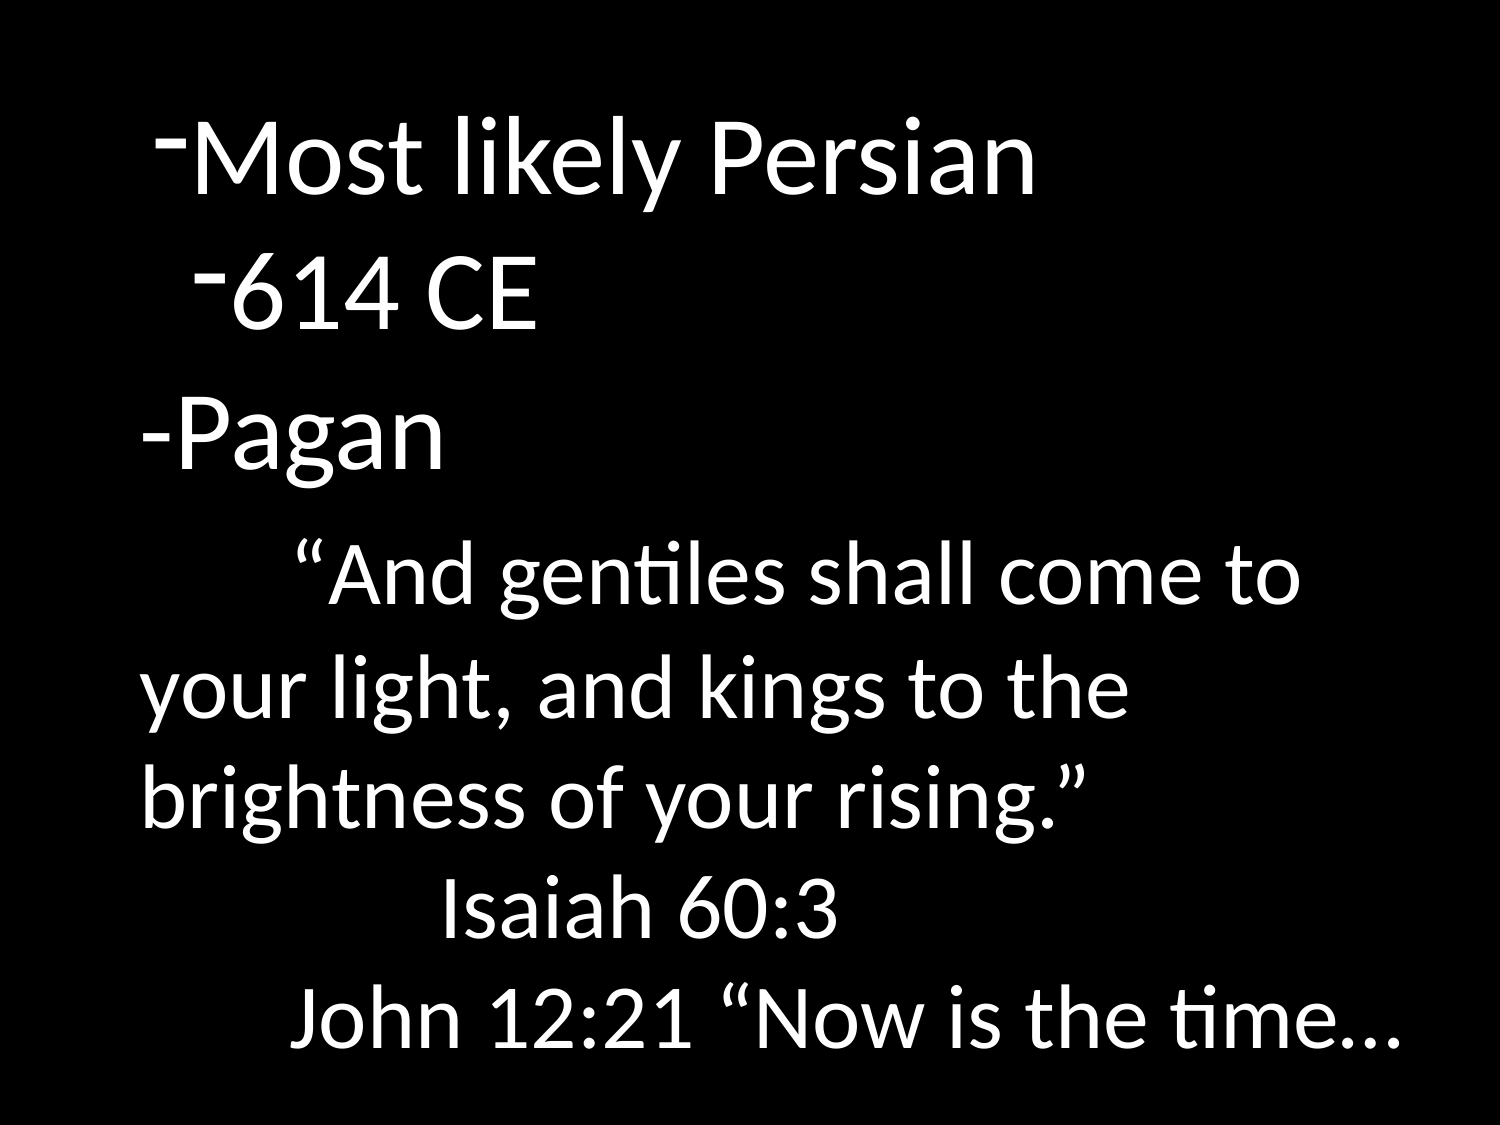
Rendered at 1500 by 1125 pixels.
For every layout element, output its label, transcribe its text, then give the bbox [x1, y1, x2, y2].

text_box Most likely Persian 614 CE [137, 74, 1088, 349]
text_box -Pagan “And gentiles shall come to your light, and kings to the brightness of your rising.” Isaiah 60:3 John 12:21 “Now is the time… [125, 349, 1425, 1075]
